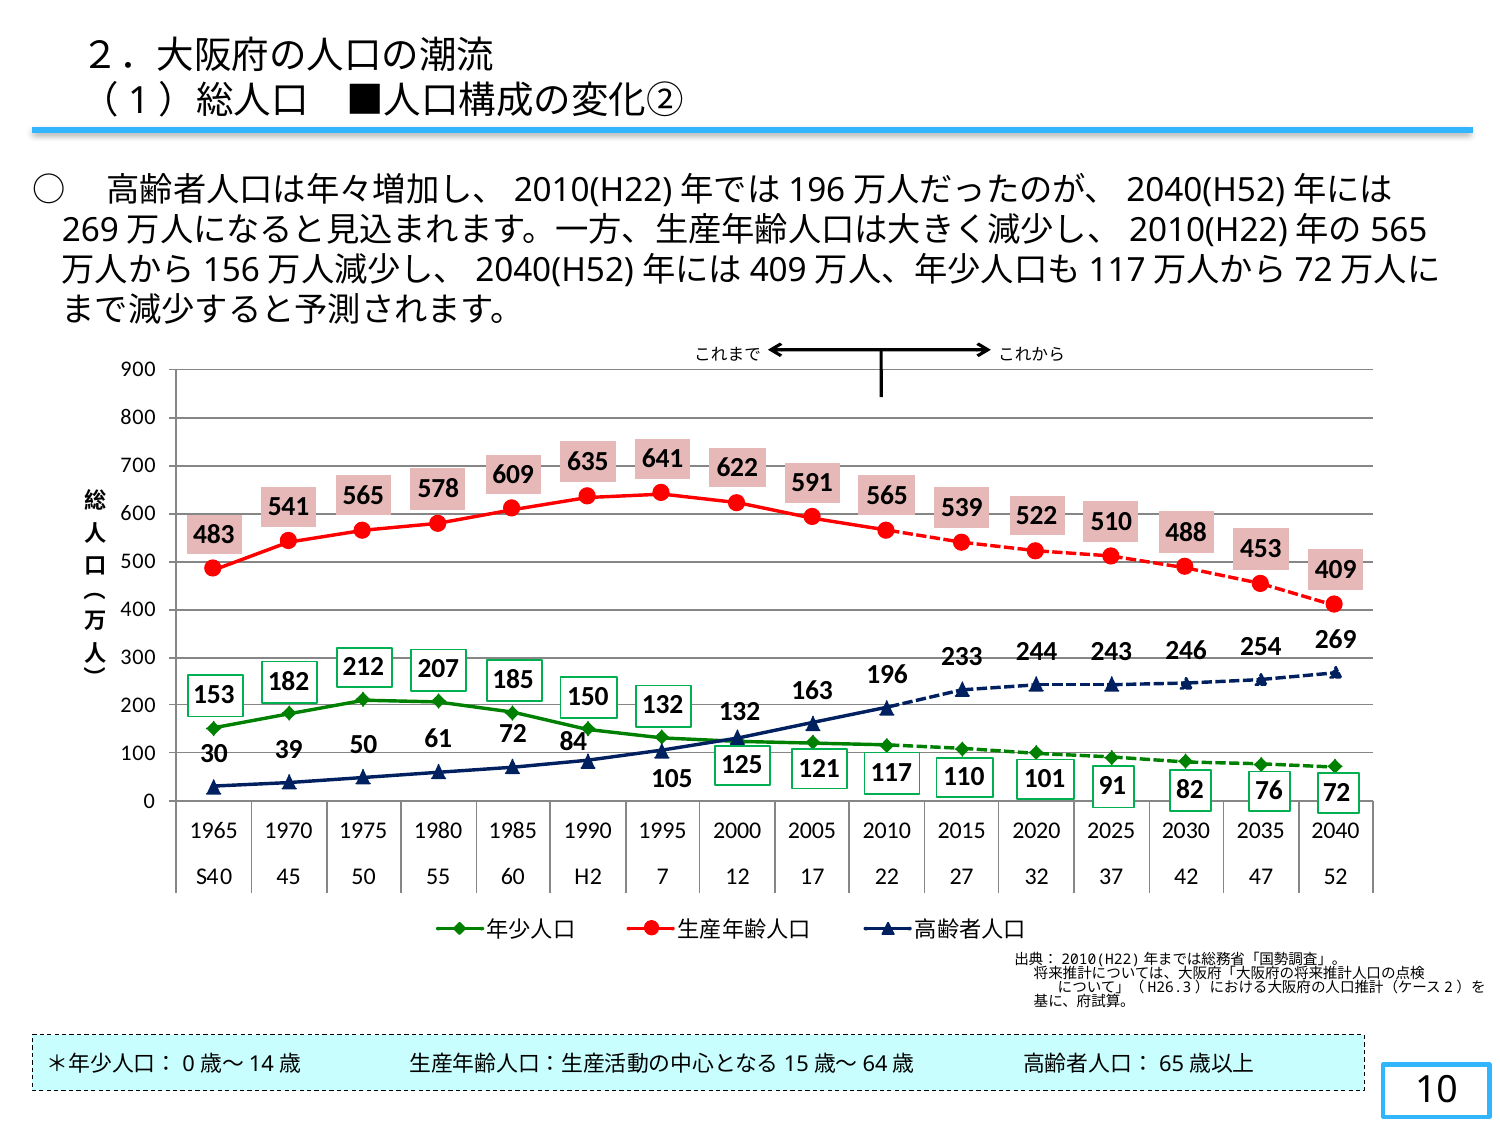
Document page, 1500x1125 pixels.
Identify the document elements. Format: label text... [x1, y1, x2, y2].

text_box 10 [1381, 1062, 1492, 1119]
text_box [678, 335, 1113, 398]
text_box ○ 高齢者人口は年々増加し、2010(H22)年では196万人だったのが、2040(H52)年には269万人になると見込まれます。一方、生産年齢人口は大きく減少し、2010(H22)年の565万人から156万人減少し、2040(H52)年には409万人、年少人口も117万人から72万人にまで減少すると予測されます。 [17, 160, 1471, 336]
text_box ＊年少人口：0歳～14歳 生産年齢人口：生産活動の中心となる15歳～64歳 高齢者人口：65歳以上 [30, 1033, 1366, 1093]
text_box 出典：2010(H22)年までは総務省「国勢調査」。 将来推計については、大阪府「大阪府の将来推計人口の点検 について」（H26.3）における大阪府の人口推計（ケース2）を 基に、府試算。 [927, 952, 1500, 1011]
picture [52, 337, 1412, 962]
text_box ２．大阪府の人口の潮流 （1）総人口 ■人口構成の変化② [29, 76, 1365, 129]
text_box [0, 0, 1500, 74]
